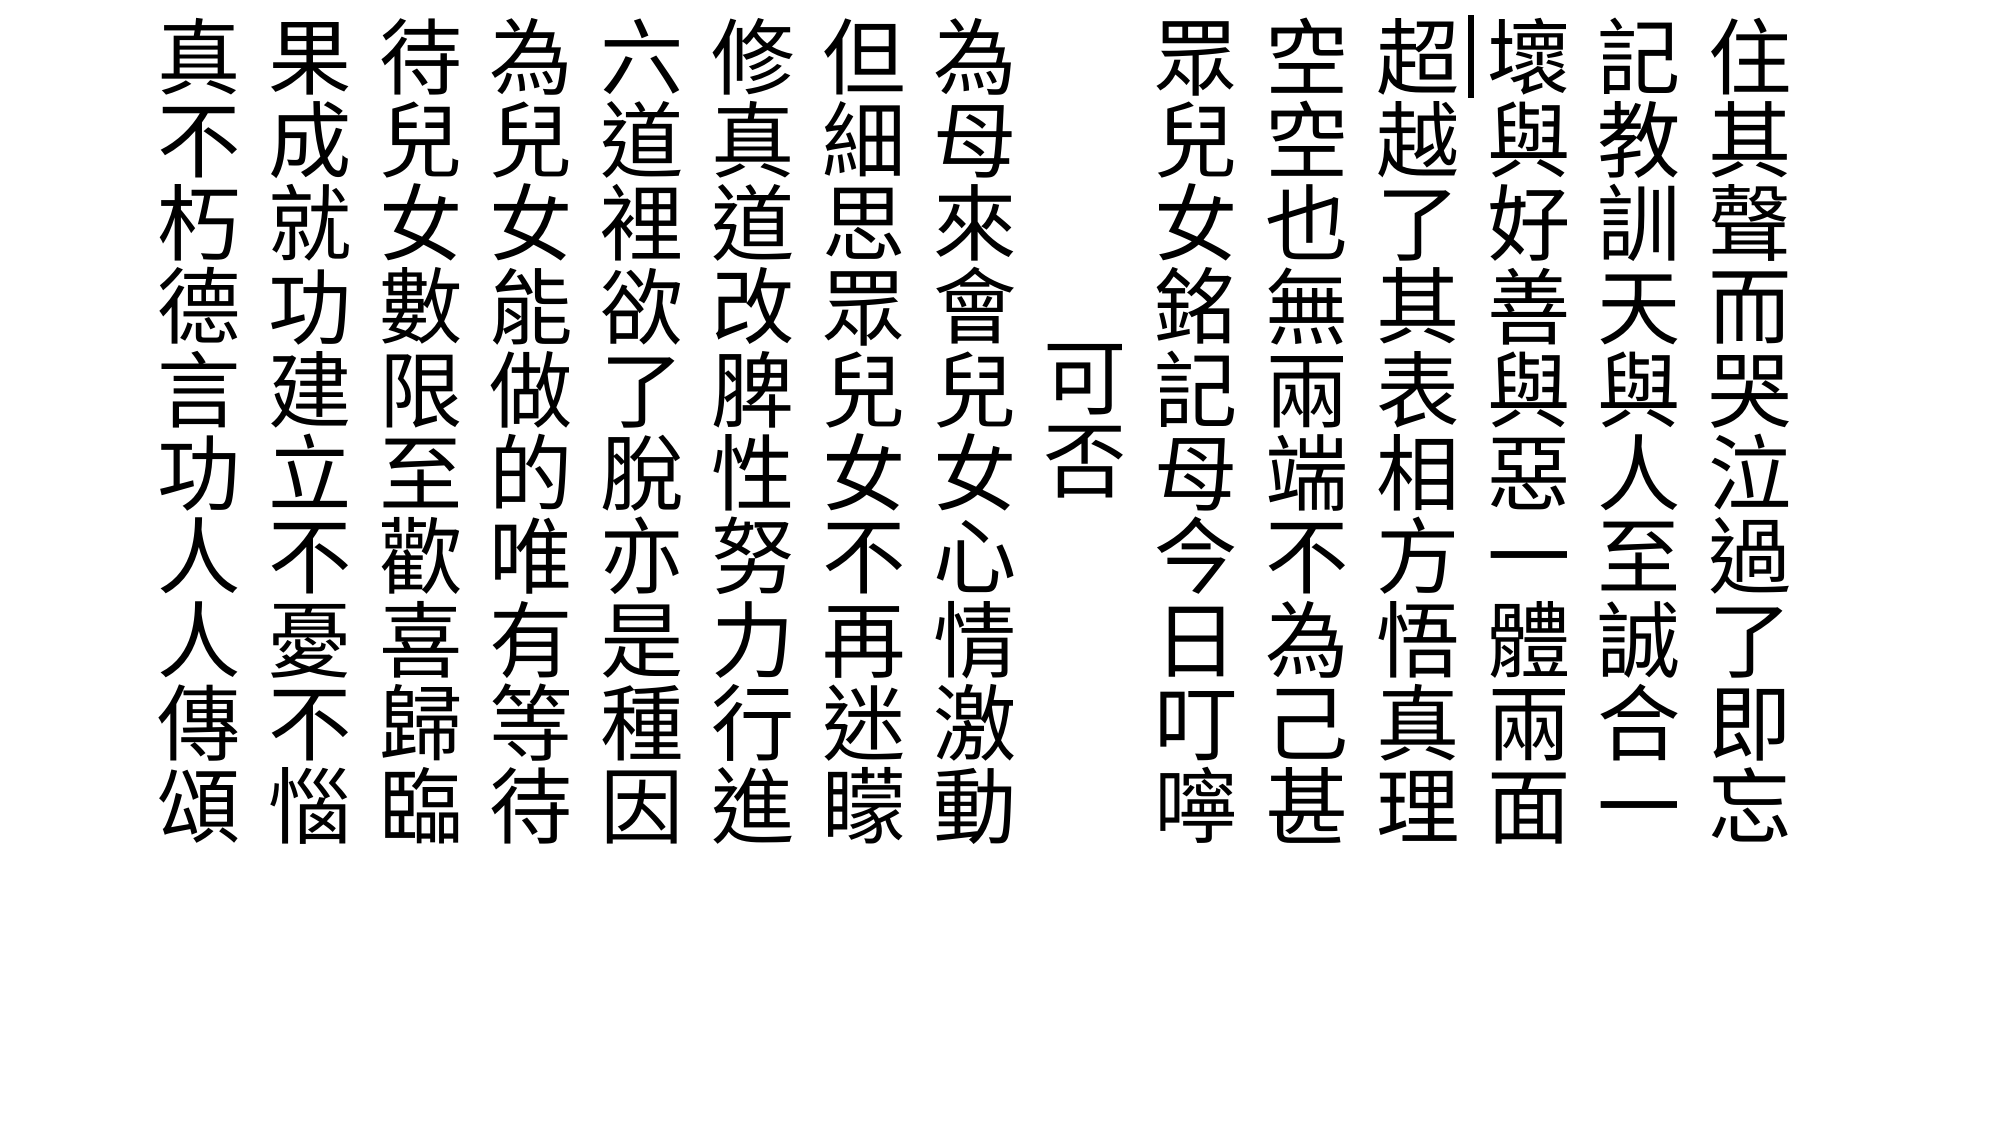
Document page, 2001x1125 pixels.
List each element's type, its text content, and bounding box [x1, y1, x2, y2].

list 住其聲而哭泣過了即忘 記教訓天與人至誠合一 壞與好善與惡一體兩面 超越了其表相方悟真理 空空也無兩端不為己甚 眾兒女銘記母今日叮嚀 可否 為母來會兒女心情激動 但細思眾兒女不再迷矇 修真道改脾性努力行進 六道裡欲了脫亦是種因 為兒女能做的唯有等待 待兒女數限至歡喜歸臨 果成就功建立不憂不惱 真不朽德言功人人傳頌 [137, 0, 1886, 1125]
